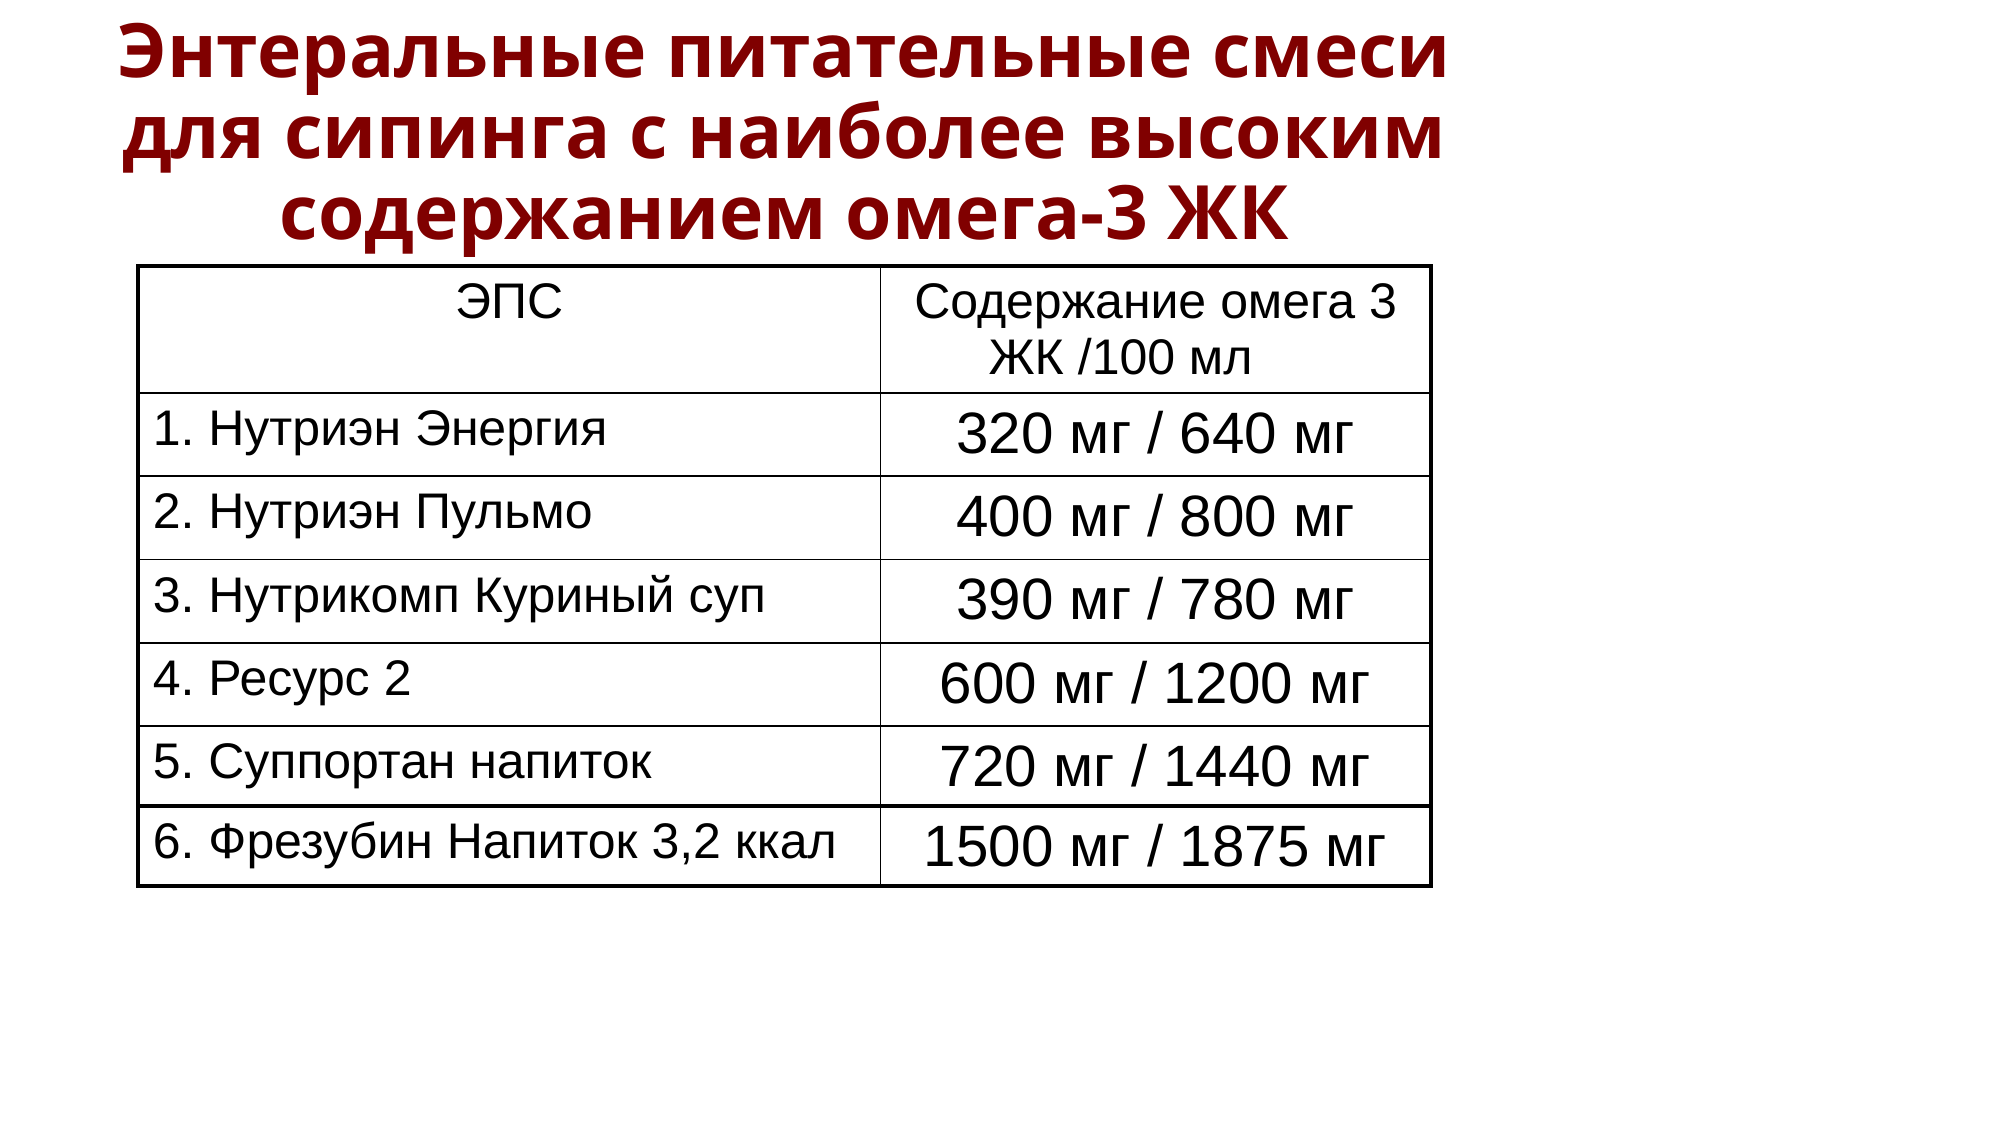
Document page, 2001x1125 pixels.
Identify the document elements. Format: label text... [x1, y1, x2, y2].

table_cell 320 мг / 640 мг [881, 394, 1429, 475]
table_cell 720 мг / 1440 мг [881, 727, 1429, 804]
table_header ЭПС [140, 268, 880, 392]
table_cell 400 мг / 800 мг [881, 477, 1429, 559]
title Энтеральные питательные смеси для сипинга с наиболее высоким содержанием омега-3 ЖК [33, 40, 1536, 229]
table_cell 1500 мг / 1875 мг [881, 808, 1429, 884]
table_cell 1. Нутриэн Энергия [140, 394, 880, 475]
table_cell 600 мг / 1200 мг [881, 644, 1429, 725]
table_cell 6. Фрезубин Напиток 3,2 ккал [140, 808, 880, 884]
table_cell 5. Суппортан напиток [140, 727, 880, 804]
table_cell 3. Нутрикомп Куриный суп [140, 560, 880, 642]
table_cell 2. Нутриэн Пульмо [140, 477, 880, 559]
table_header Содержание омега 3 ЖК /100 мл [881, 268, 1429, 392]
table_cell 4. Ресурс 2 [140, 644, 880, 725]
table_cell 390 мг / 780 мг [881, 560, 1429, 642]
